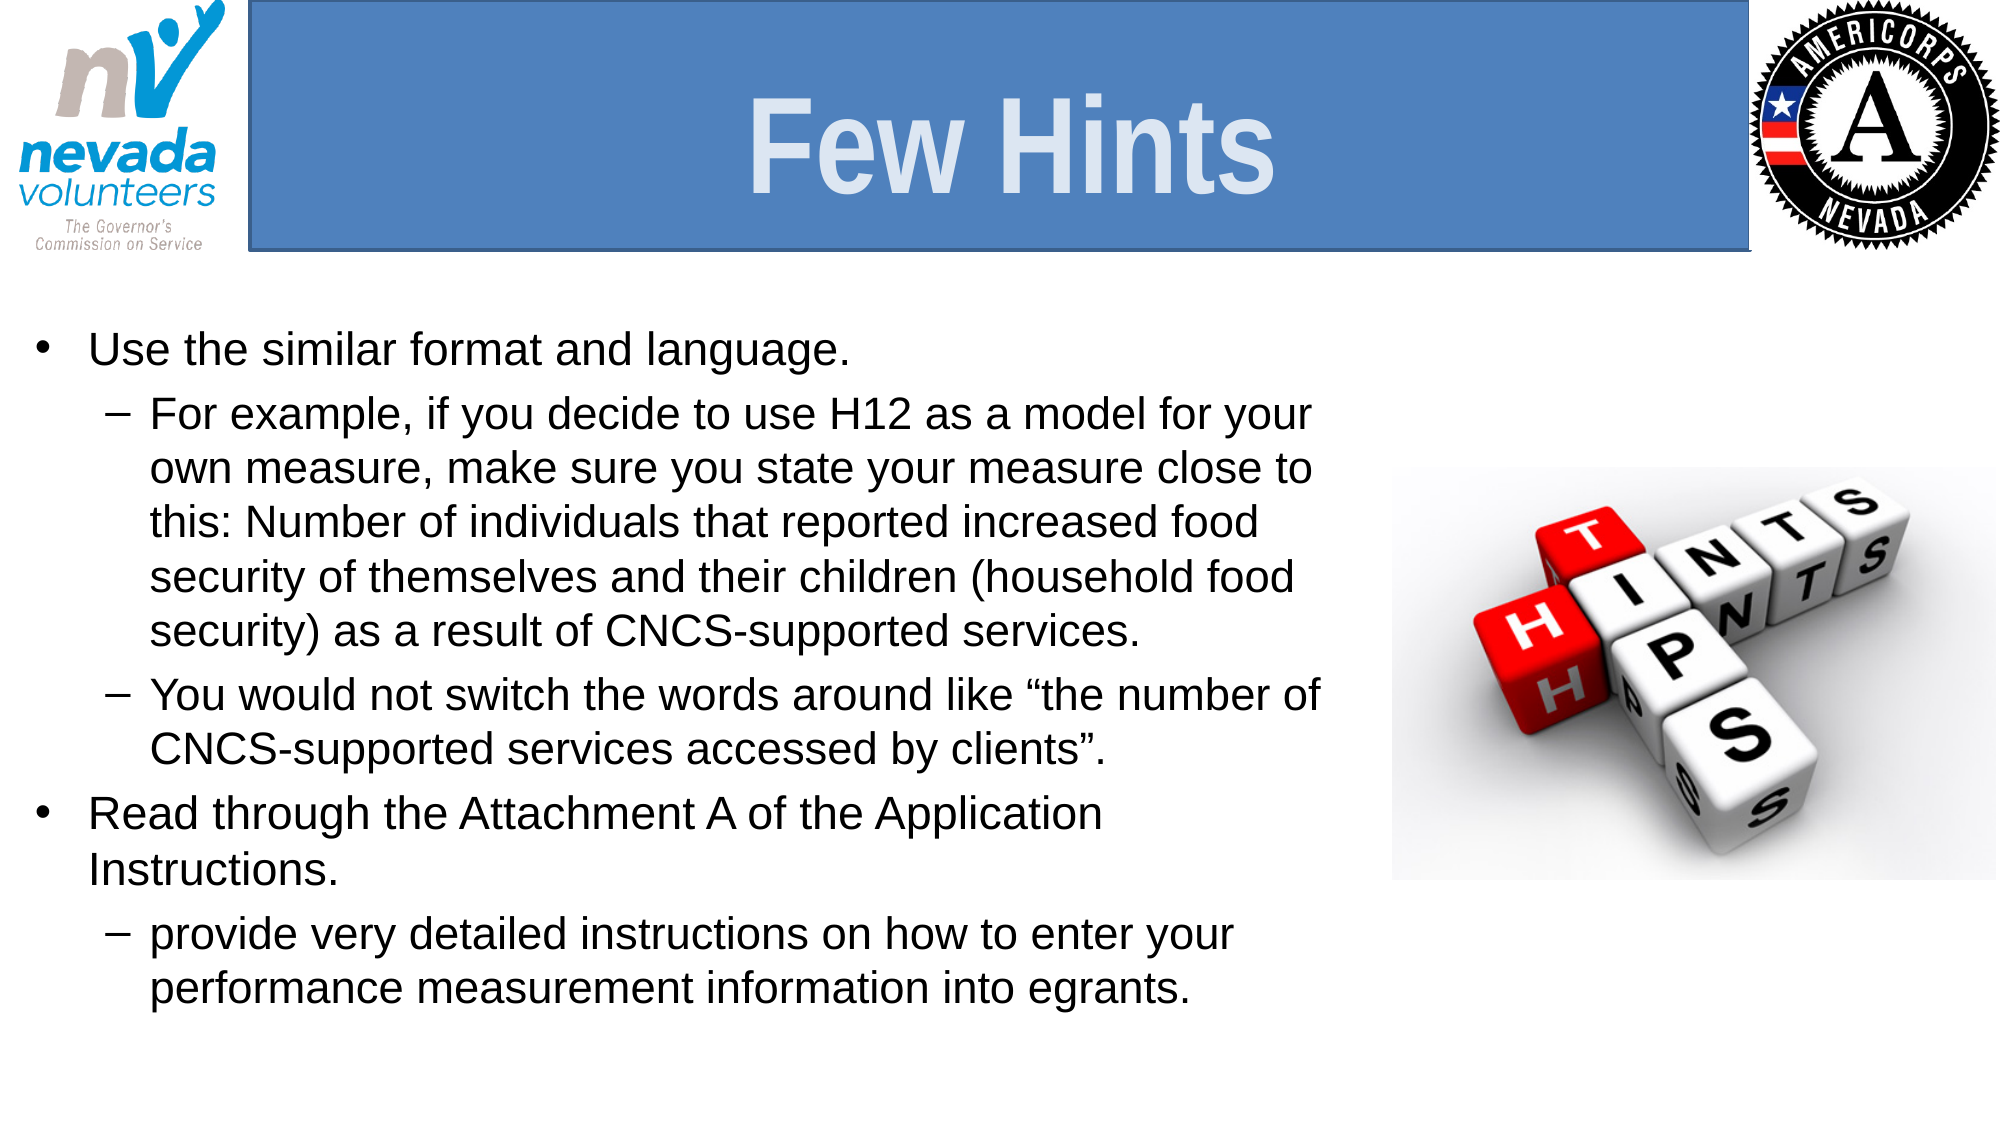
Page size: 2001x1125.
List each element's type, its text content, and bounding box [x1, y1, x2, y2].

picture [1749, 0, 2000, 251]
picture [19, 0, 226, 251]
picture [1392, 467, 1996, 881]
title Few Hints [300, 45, 1725, 233]
text_box [248, 0, 1747, 252]
list Use the similar format and language. For example, if you decide to use H12 as a model for your own measure, make sure you state your measure close to this: Number of individuals that reported increased food security of themselves and their children (household food security) as a result of CNCS-supported services. You would not switch the words around like “the number of CNCS-supported services accessed by clients”. Read through the Attachment A of the Application Instructions. provide very detailed instructions on how to enter your performance measurement information into egrants. [19, 311, 1341, 1037]
